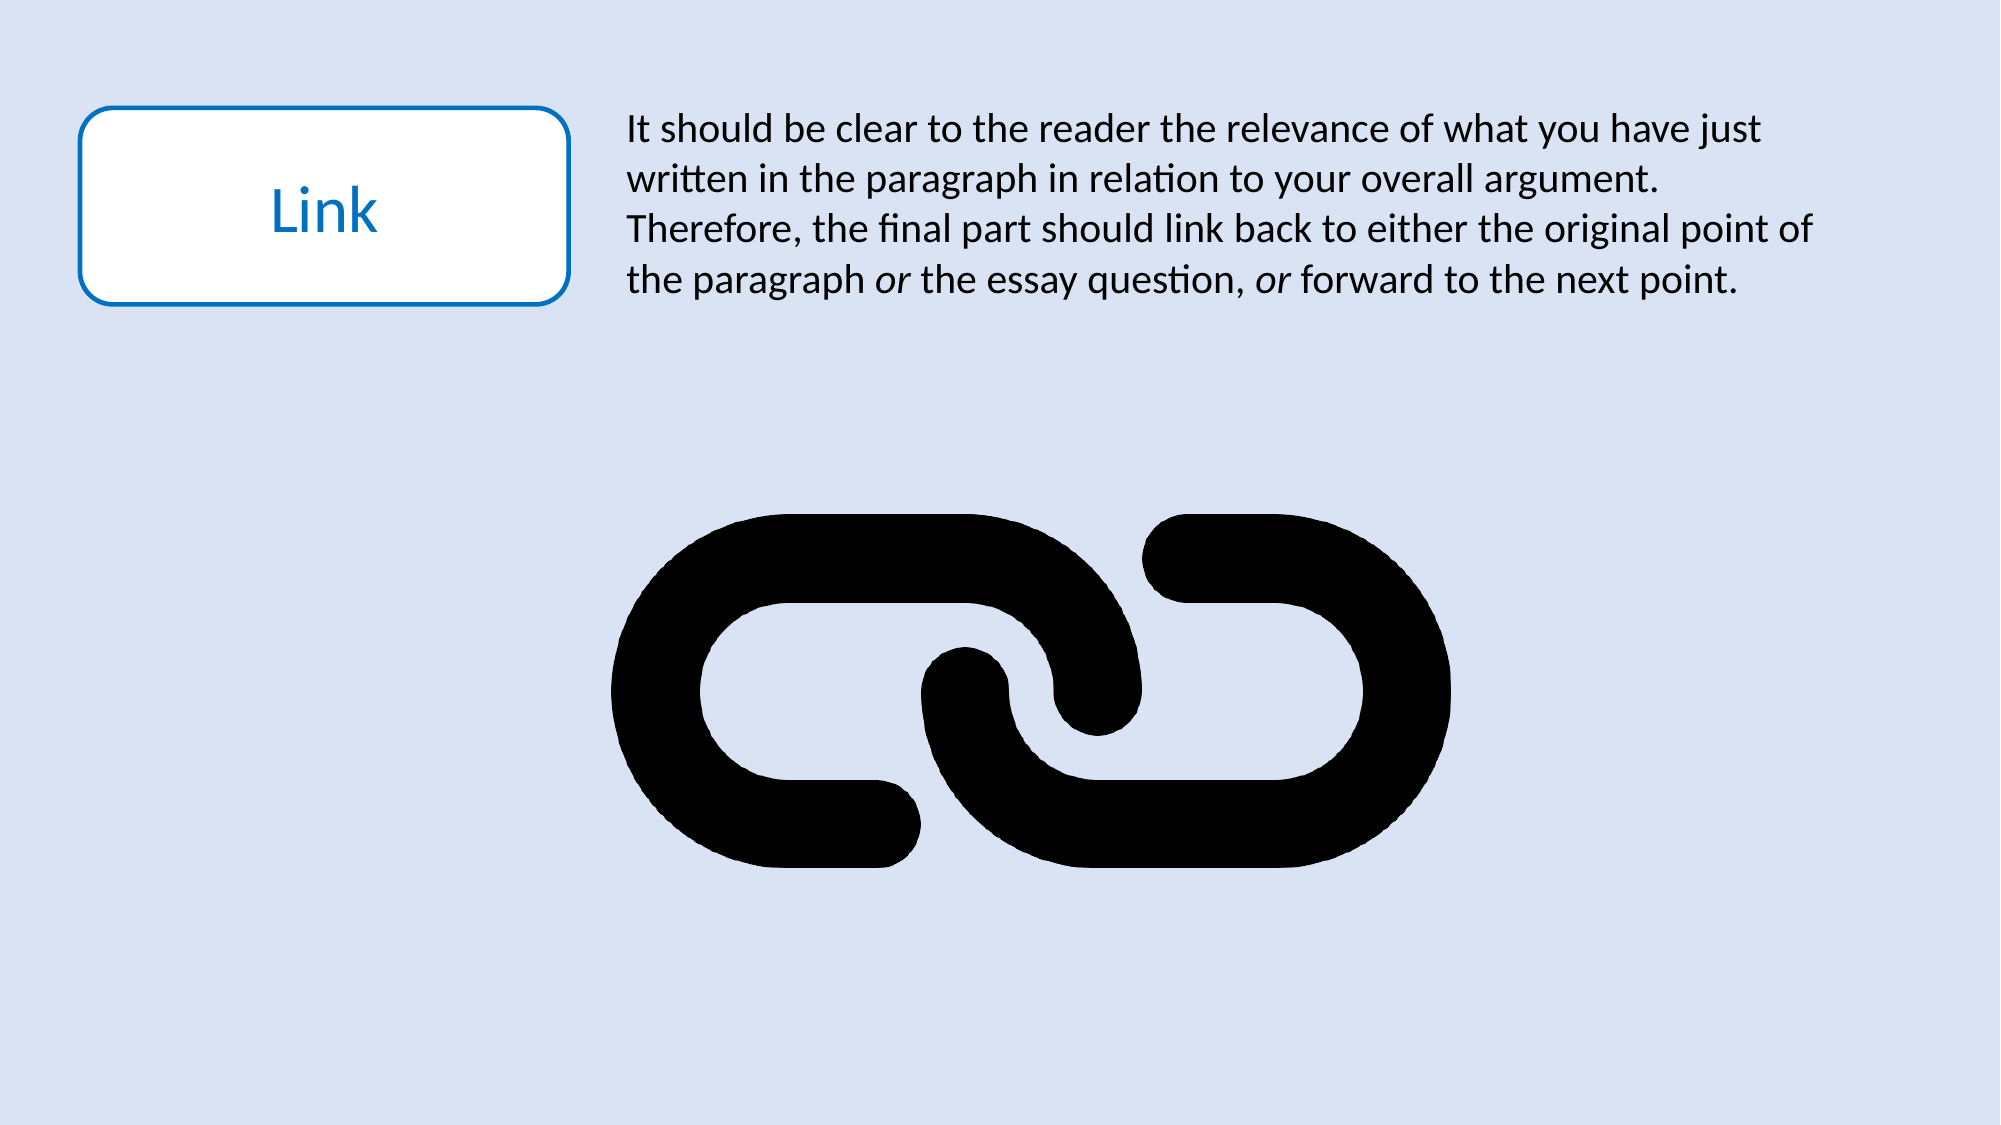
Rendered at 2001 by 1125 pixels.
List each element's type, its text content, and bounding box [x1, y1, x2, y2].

text_box Link [78, 106, 570, 306]
picture [611, 514, 1451, 868]
text_box It should be clear to the reader the relevance of what you have just written in the paragraph in relation to your overall argument. Therefore, the final part should link back to either the original point of the paragraph or the essay question, or forward to the next point. [611, 93, 1831, 444]
